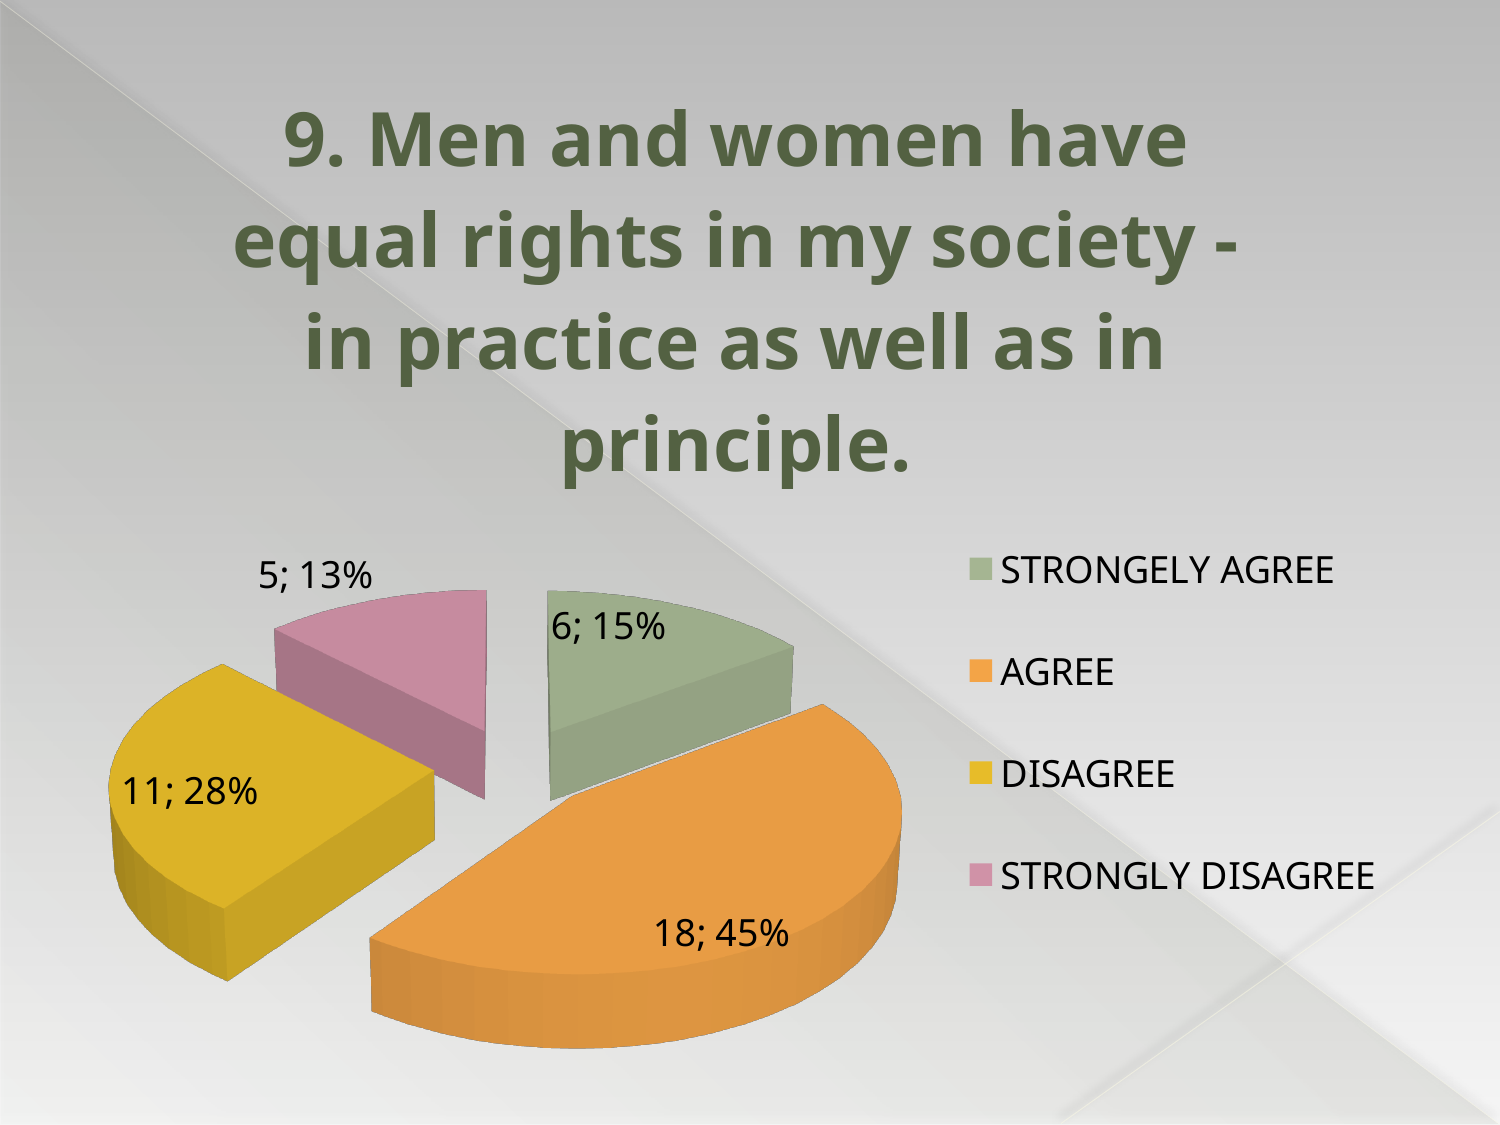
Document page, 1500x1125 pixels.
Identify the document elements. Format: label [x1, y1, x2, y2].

chart [34, 34, 1437, 1091]
